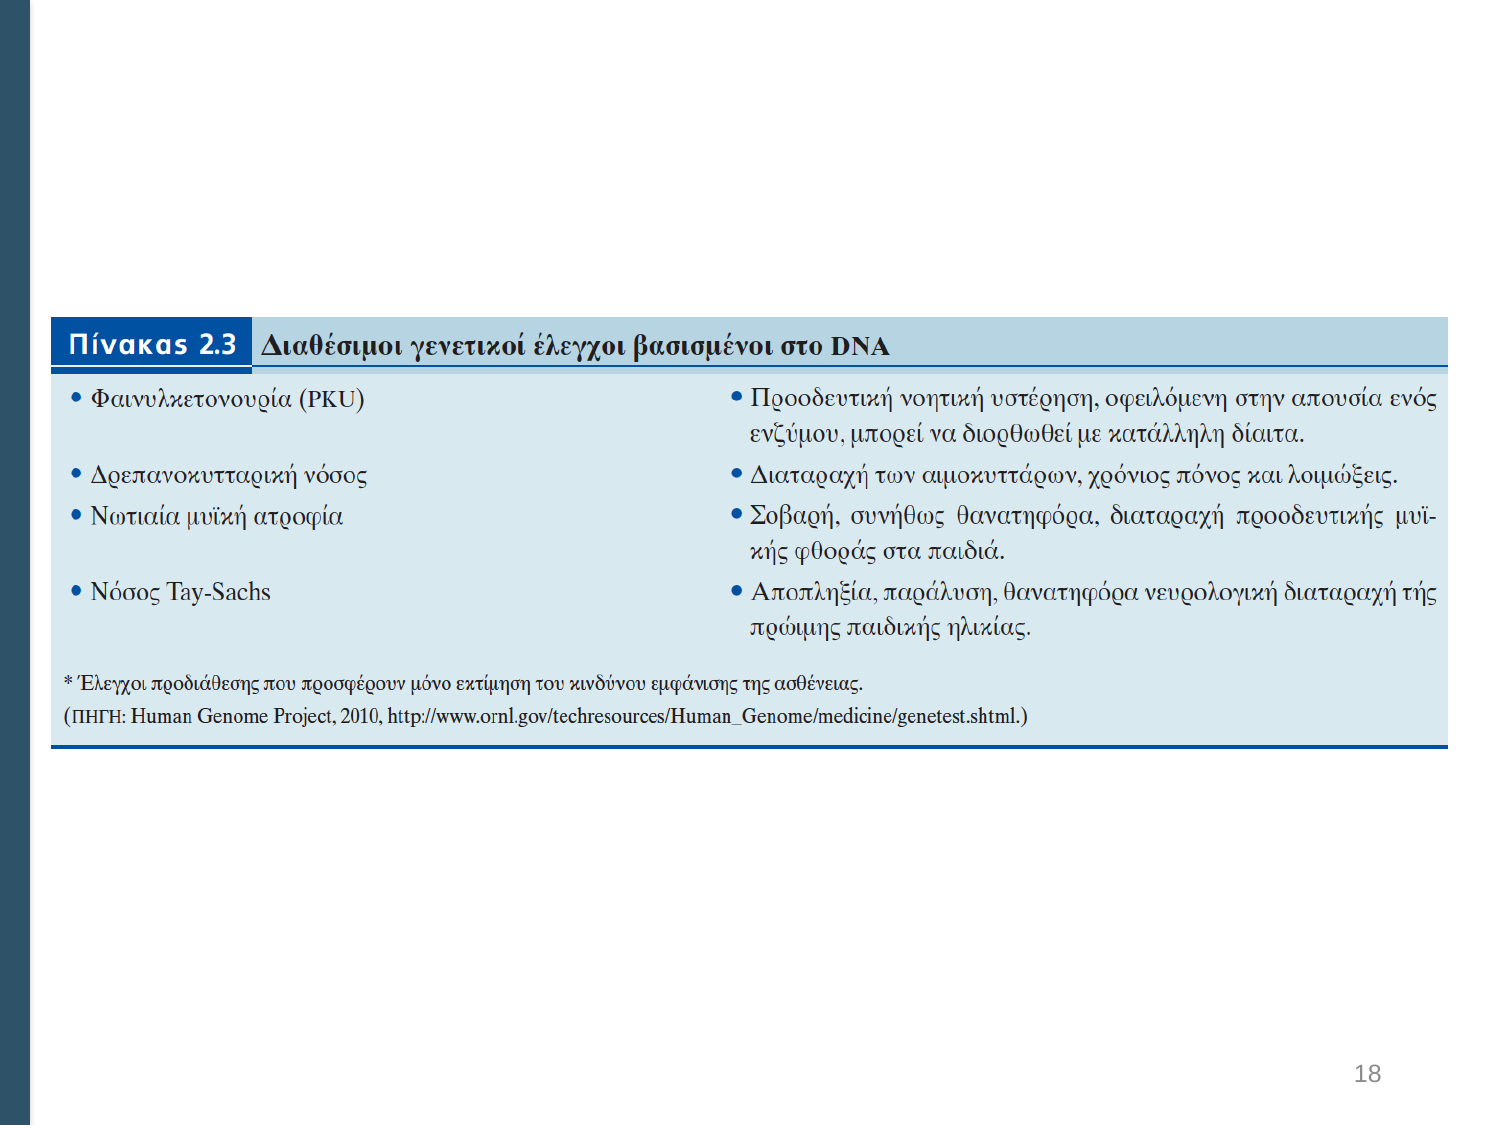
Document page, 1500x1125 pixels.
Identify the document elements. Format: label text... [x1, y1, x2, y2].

slide_number 18 [1059, 1042, 1397, 1103]
picture [49, 314, 1450, 750]
